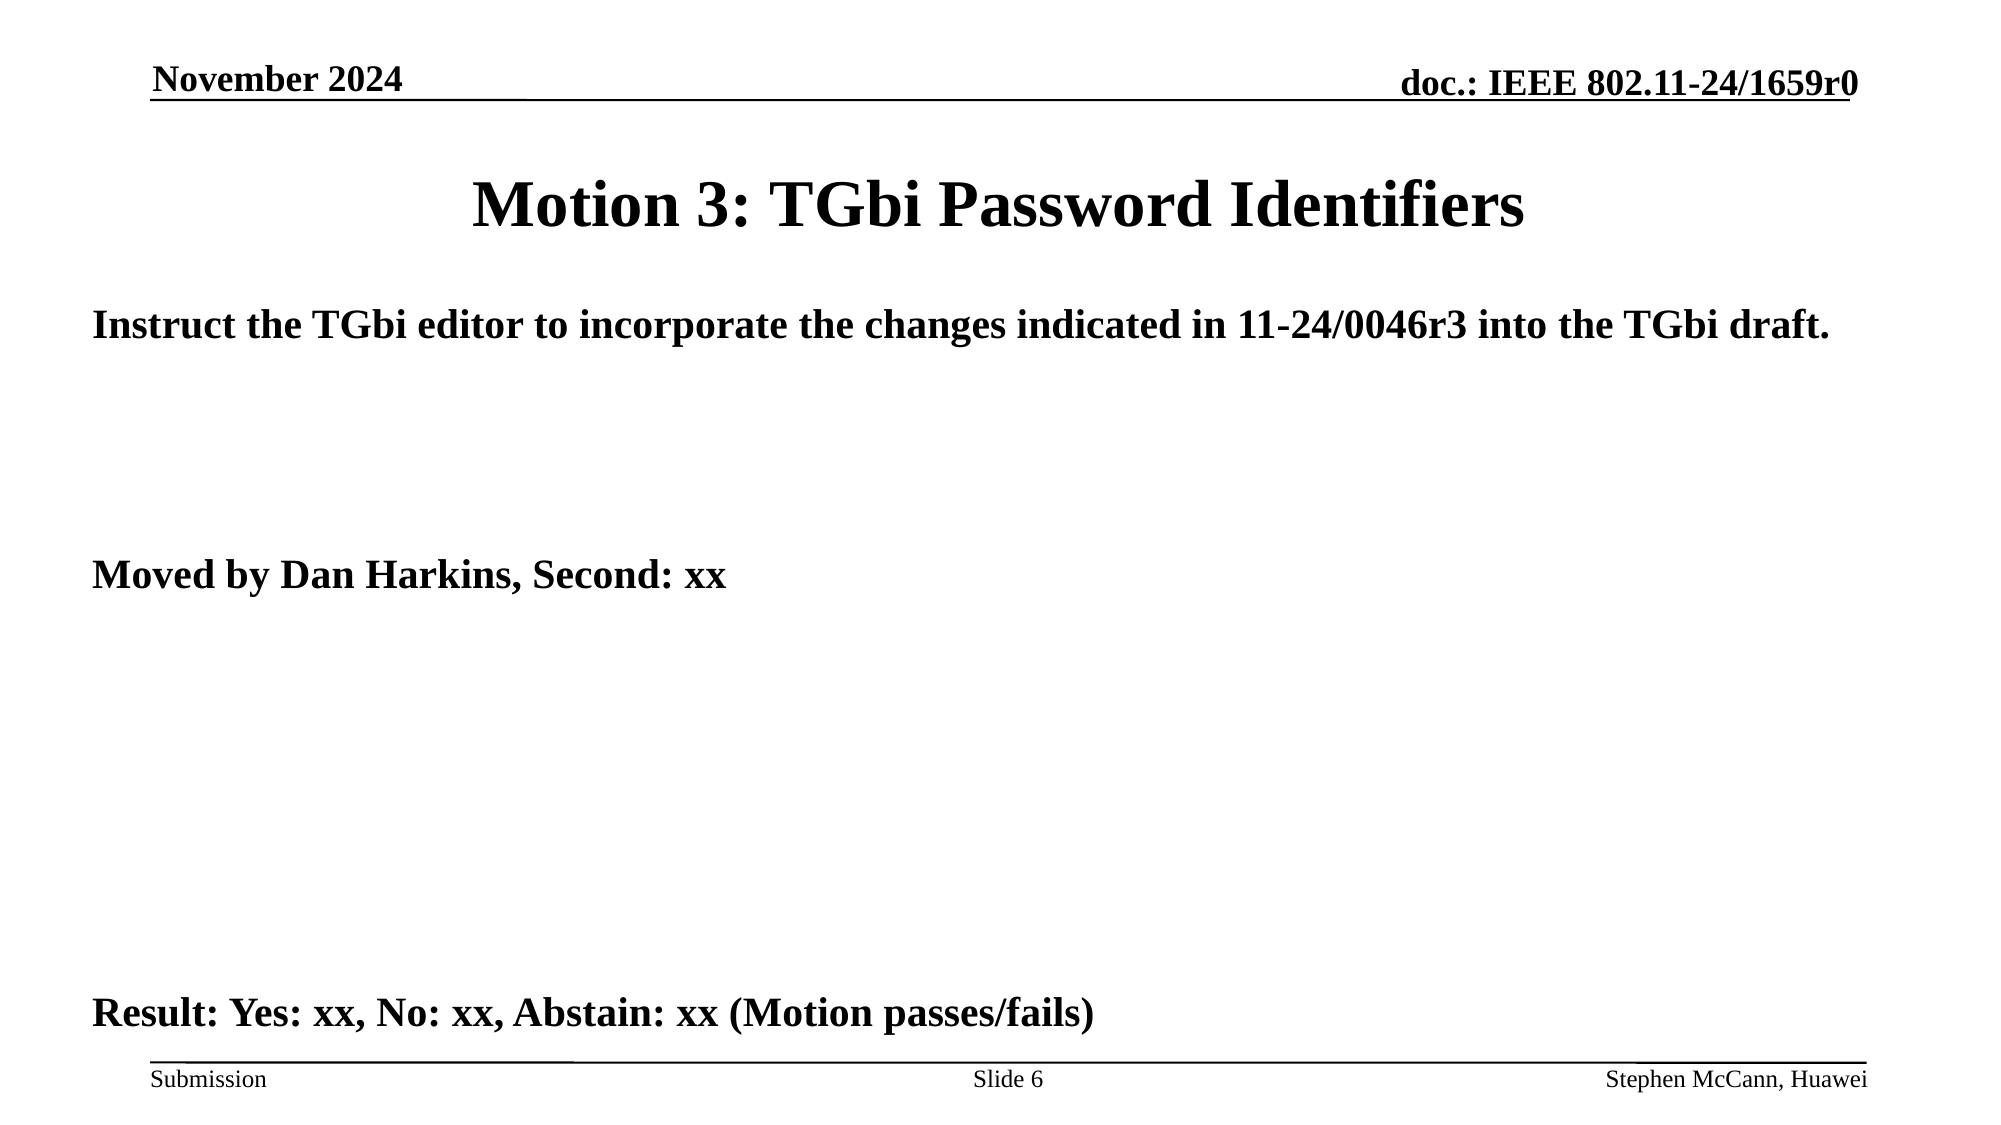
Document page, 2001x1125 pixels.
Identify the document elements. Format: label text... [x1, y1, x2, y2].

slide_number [152, 54, 563, 100]
footer Stephen McCann, Huawei [1171, 1061, 1869, 1093]
title Motion 3: TGbi Password Identifiers [149, 112, 1850, 288]
list Instruct the TGbi editor to incorporate the changes indicated in 11-24/0046r3 into the TGbi draft. Moved by Dan Harkins, Second: xx Result: Yes: xx, No: xx, Abstain: xx (Motion passes/fails) [76, 289, 1940, 1063]
slide_number Slide 6 [950, 1061, 1067, 1123]
